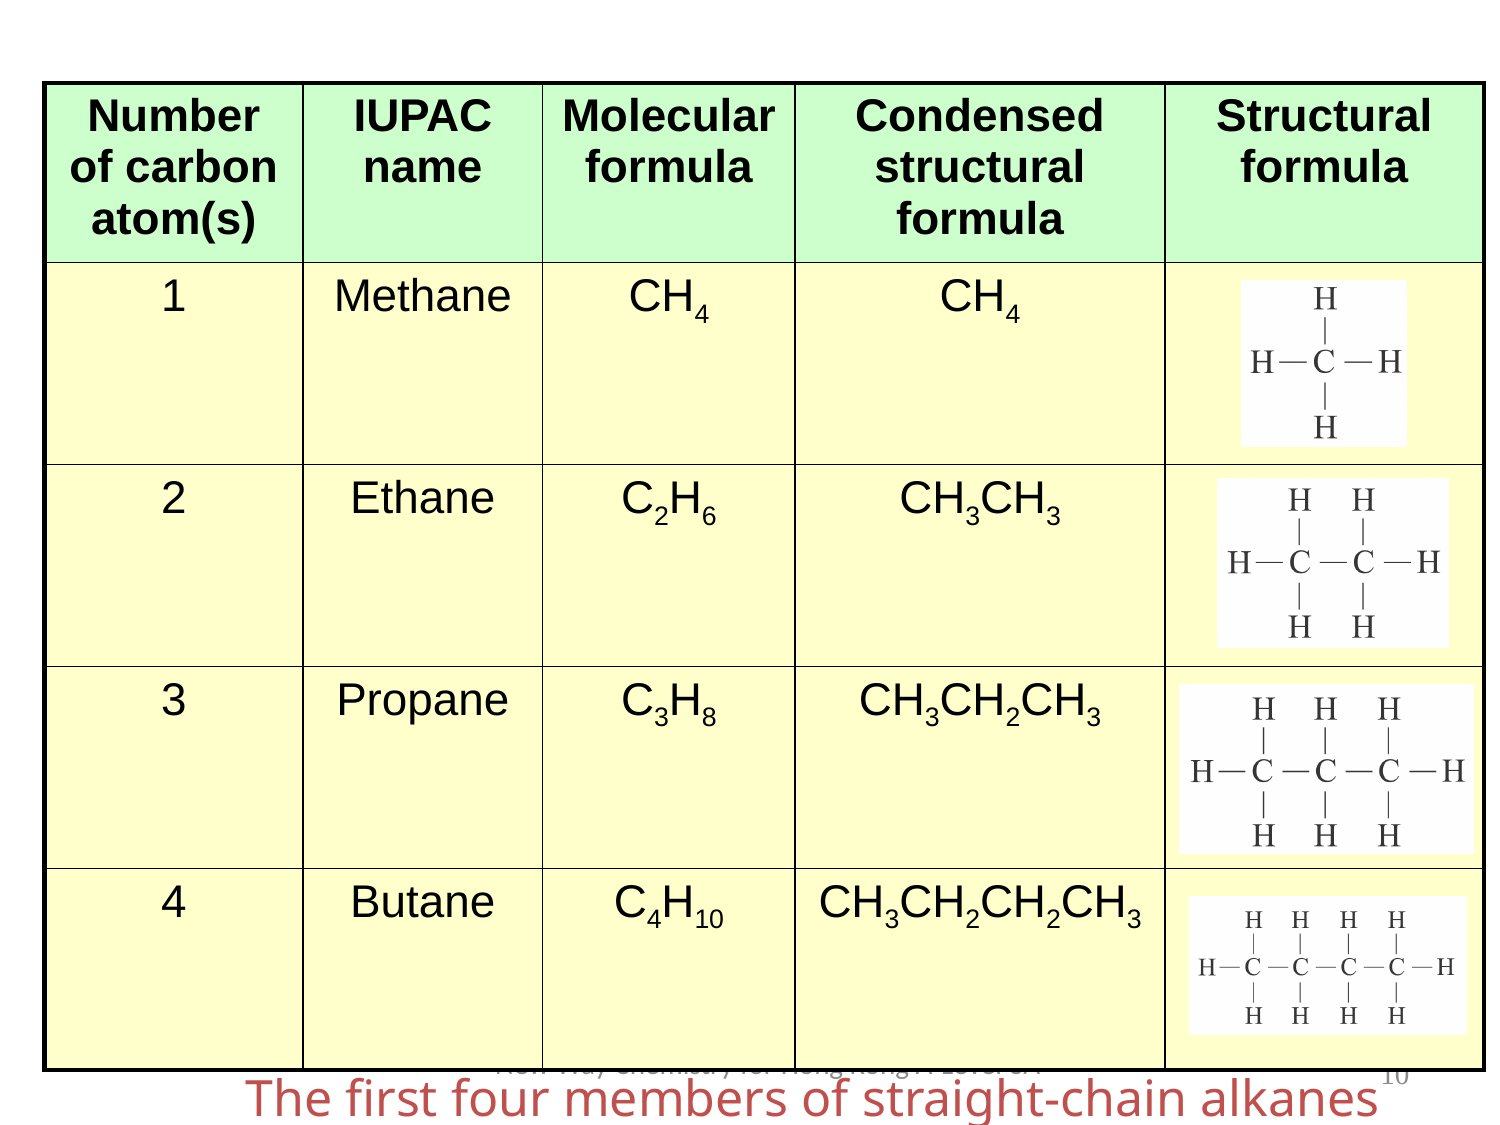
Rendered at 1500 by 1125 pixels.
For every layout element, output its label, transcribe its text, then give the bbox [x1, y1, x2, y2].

table_cell C2H6 [543, 465, 794, 666]
table_cell CH4 [543, 263, 794, 464]
table_cell CH3CH2CH3 [796, 667, 1164, 868]
table_cell CH3CH2CH2CH3 [796, 869, 1164, 1059]
table_cell Butane [304, 869, 542, 1059]
table_cell 1 [47, 263, 302, 464]
table_cell Ethane [304, 465, 542, 666]
table_cell [1166, 465, 1482, 666]
table_cell CH4 [796, 263, 1164, 464]
table_header IUPAC name [304, 85, 542, 262]
table_cell [1166, 869, 1482, 1068]
table_cell Methane [304, 263, 542, 464]
table_cell 4 [47, 869, 302, 1068]
table_header Molecular formula [543, 85, 794, 262]
picture [1179, 684, 1475, 854]
table_cell [1166, 667, 1482, 868]
table_cell C4H10 [543, 869, 794, 1059]
table_cell Propane [304, 667, 542, 868]
table_header Condensed structural formula [796, 85, 1164, 262]
picture [1188, 895, 1467, 1035]
table_header Number of carbon atom(s) [47, 85, 302, 262]
table_cell 3 [47, 667, 302, 868]
text_box The first four members of straight-chain alkanes [193, 1059, 1432, 1125]
table_cell CH3CH3 [796, 465, 1164, 666]
picture [1217, 478, 1449, 649]
table_header Structural formula [1166, 85, 1482, 262]
table_cell 2 [47, 465, 302, 666]
picture [1241, 280, 1407, 448]
table_cell C3H8 [543, 667, 794, 868]
table_cell [1166, 263, 1482, 464]
